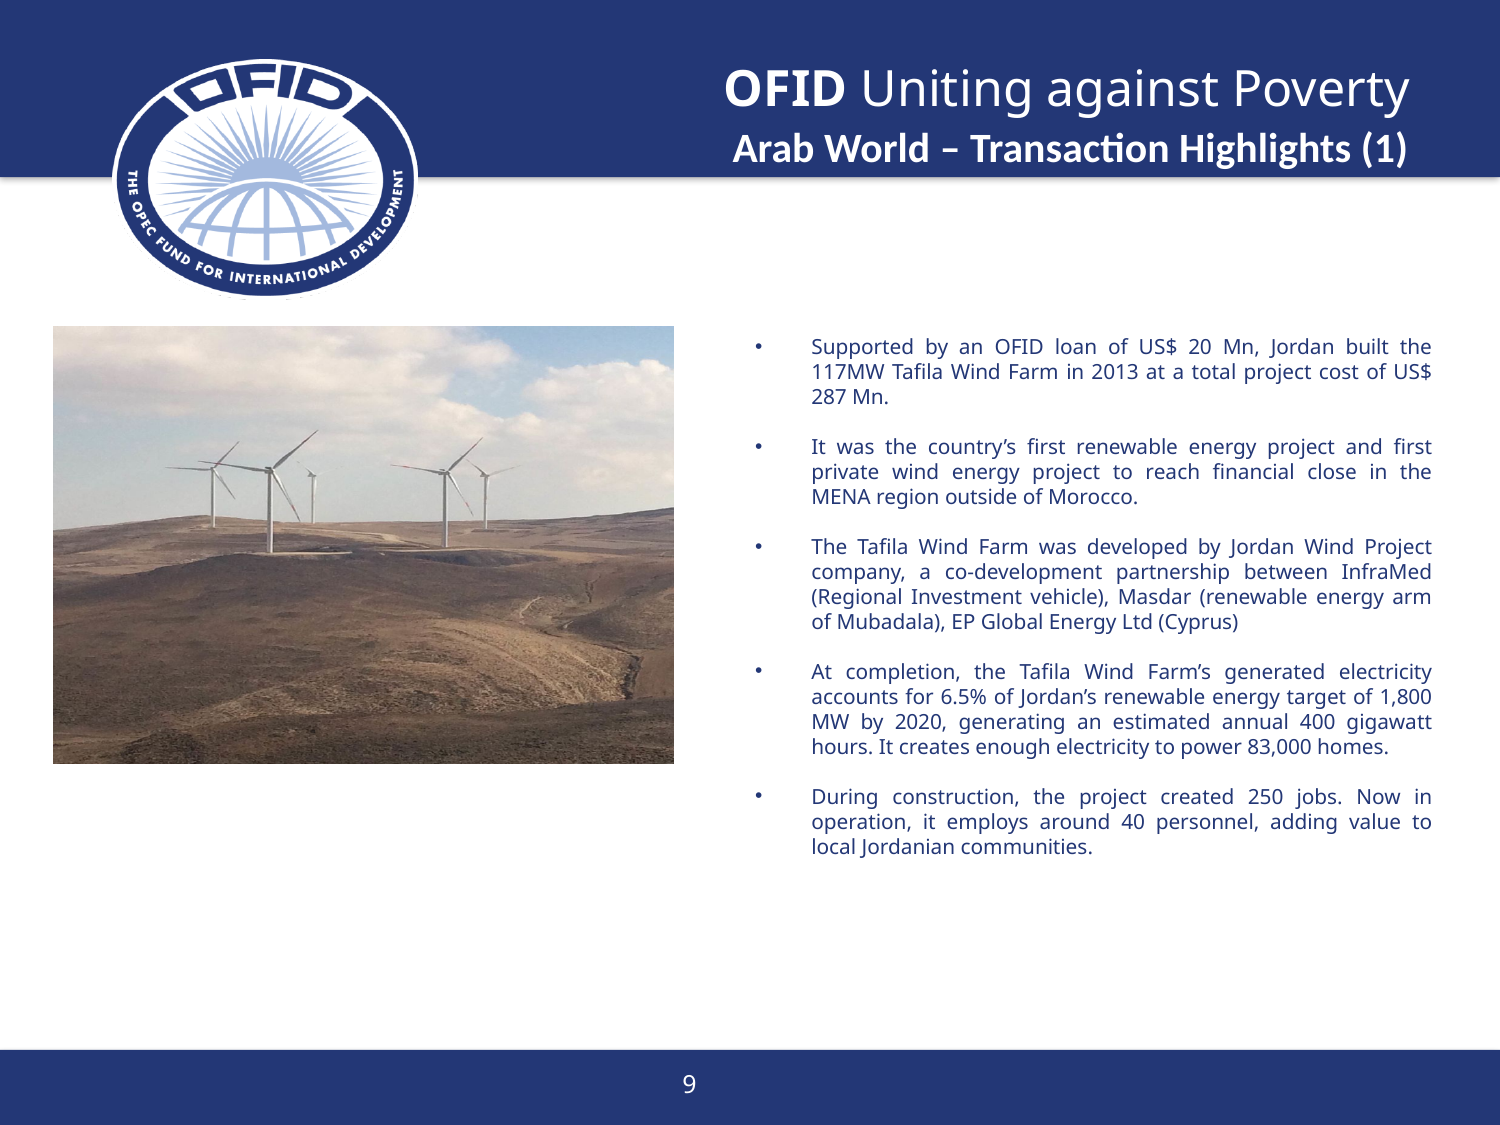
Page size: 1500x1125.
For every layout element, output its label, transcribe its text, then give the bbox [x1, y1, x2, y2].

text_box Arab World – Transaction Highlights (1) [631, 113, 1424, 229]
text_box 9 [667, 1061, 820, 1111]
picture [52, 326, 674, 764]
text_box Supported by an OFID loan of US$ 20 Mn, Jordan built the 117MW Tafila Wind Farm in 2013 at a total project cost of US$ 287 Mn. It was the country’s first renewable energy project and first private wind energy project to reach financial close in the MENA region outside of Morocco. The Tafila Wind Farm was developed by Jordan Wind Project company, a co-development partnership between InfraMed (Regional Investment vehicle), Masdar (renewable energy arm of Mubadala), EP Global Energy Ltd (Cyprus) At completion, the Tafila Wind Farm’s generated electricity accounts for 6.5% of Jordan’s renewable energy target of 1,800 MW by 2020, generating an estimated annual 400 gigawatt hours. It creates enough electricity to power 83,000 homes. During construction, the project created 250 jobs. Now in operation, it employs around 40 personnel, adding value to local Jordanian communities. [740, 326, 1447, 866]
picture [112, 59, 418, 300]
